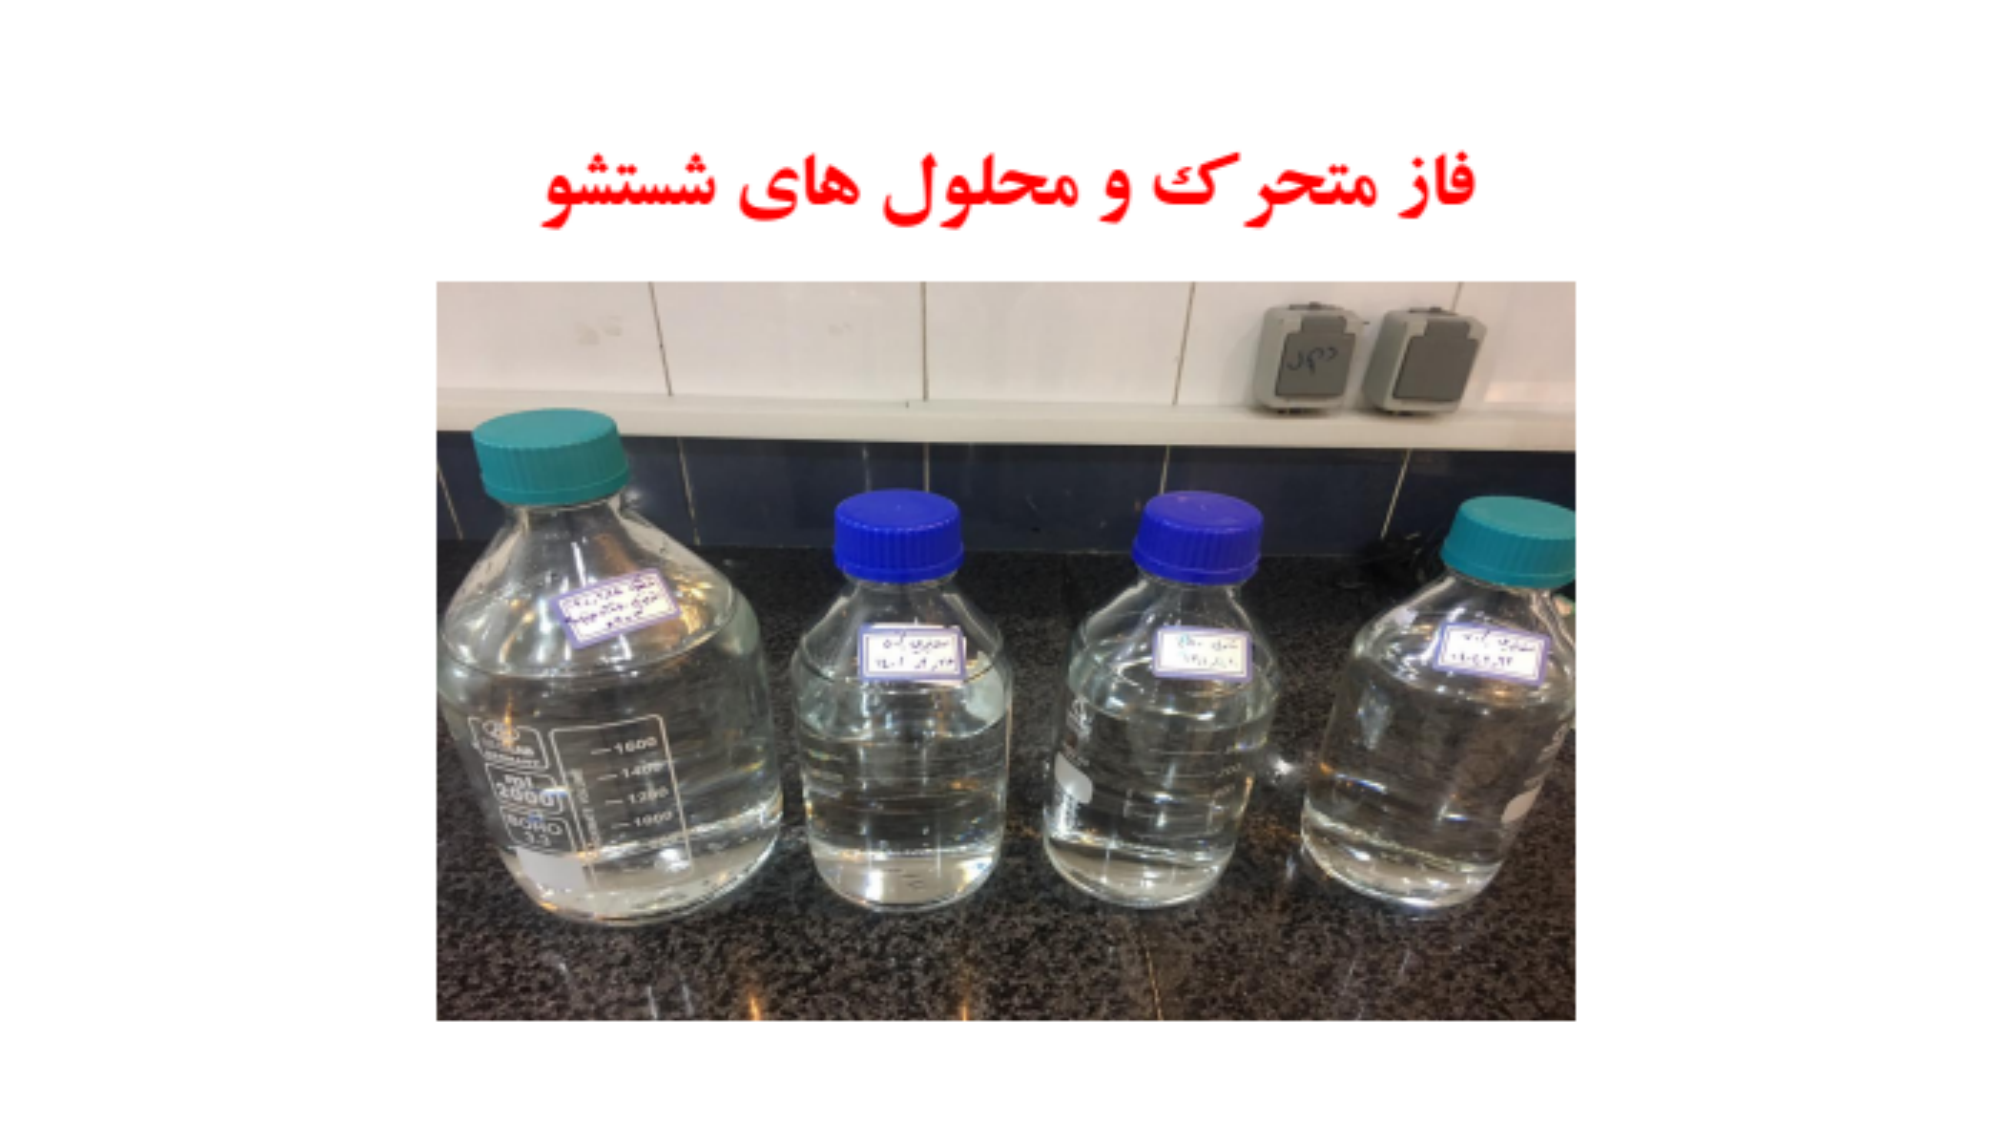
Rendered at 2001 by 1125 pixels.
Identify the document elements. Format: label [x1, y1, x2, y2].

list [137, 59, 1880, 1039]
